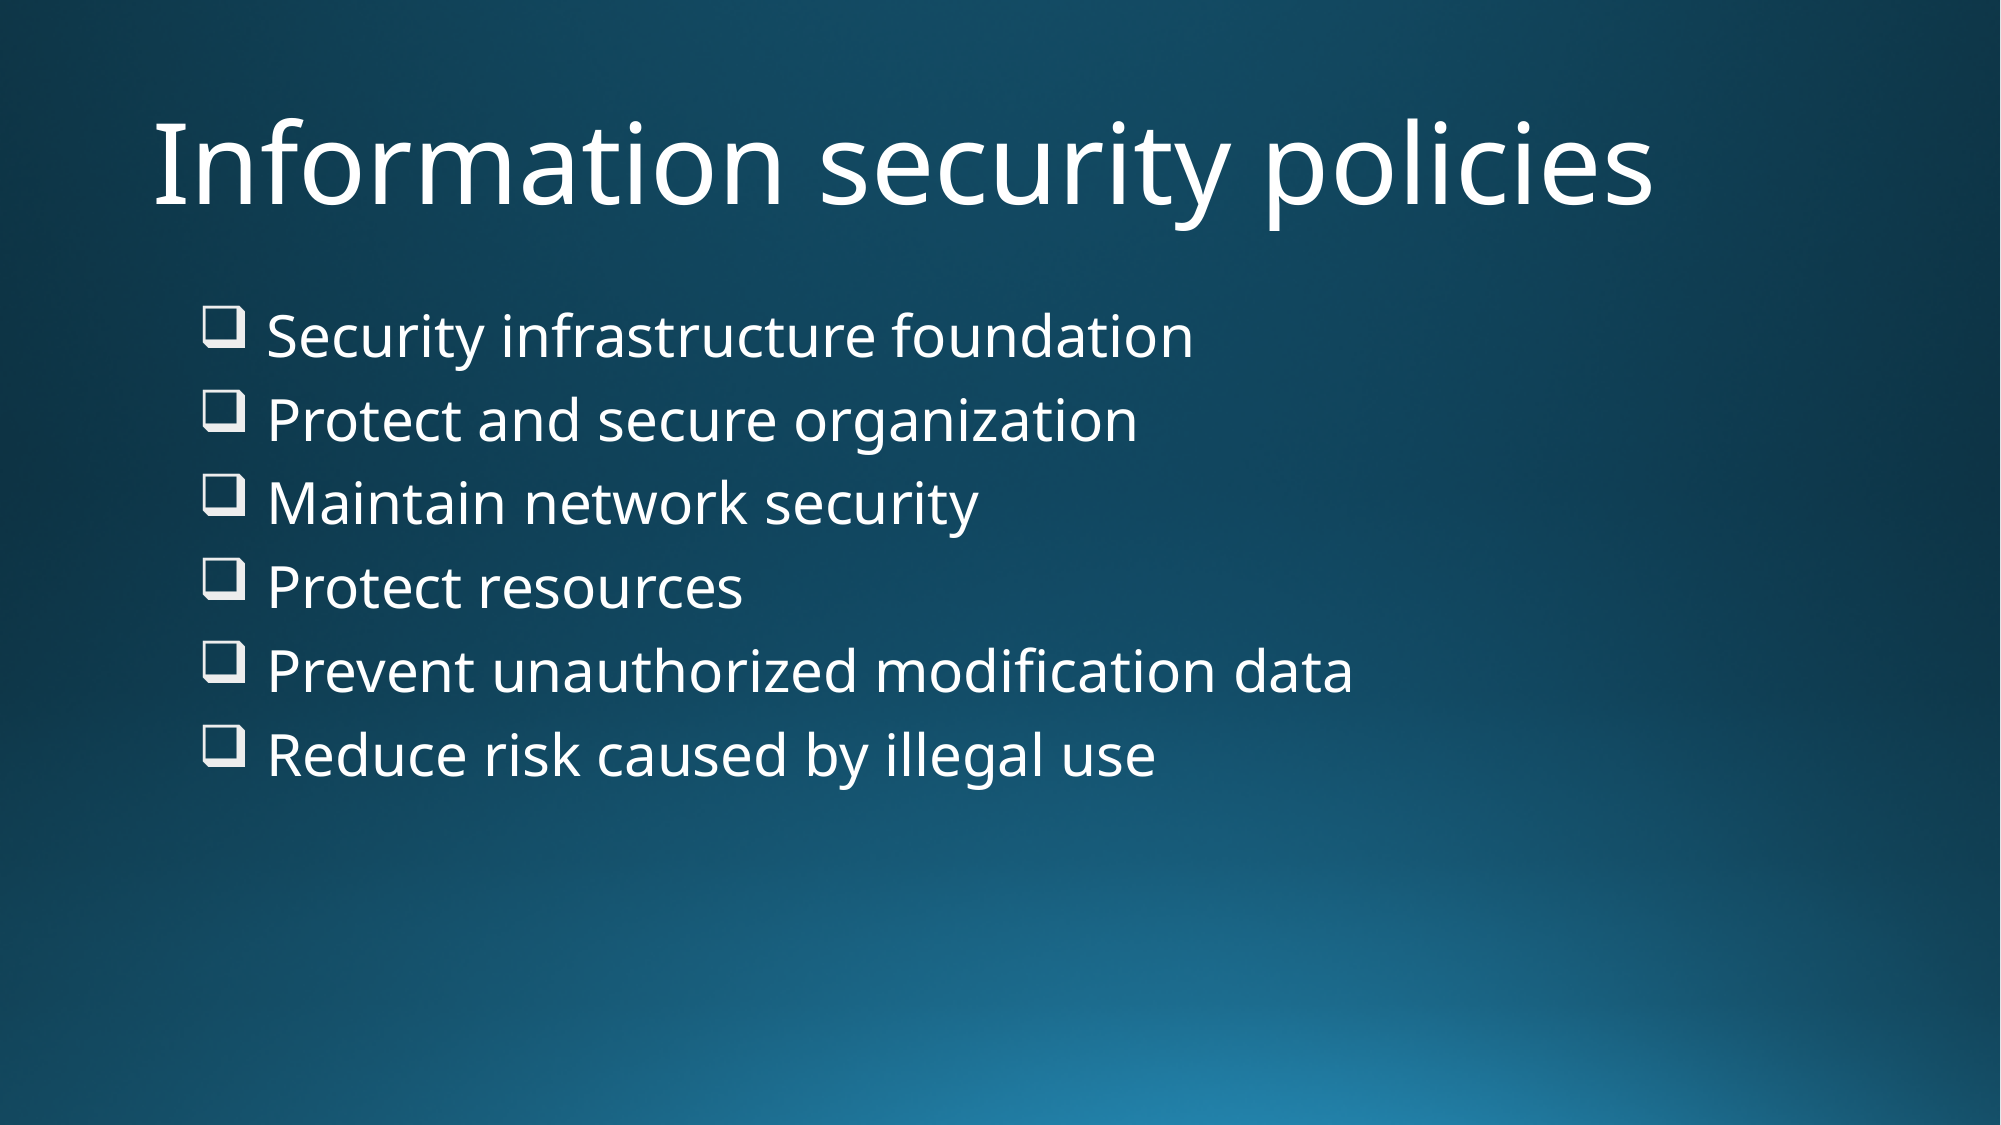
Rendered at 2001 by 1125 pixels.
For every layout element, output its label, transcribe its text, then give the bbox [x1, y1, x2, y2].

picture [0, 0, 2001, 1125]
list Security infrastructure foundation Protect and secure organization Maintain network security Protect resources Prevent unauthorized modification data Reduce risk caused by illegal use [183, 299, 1863, 1014]
title Information security policies [137, 59, 1863, 278]
